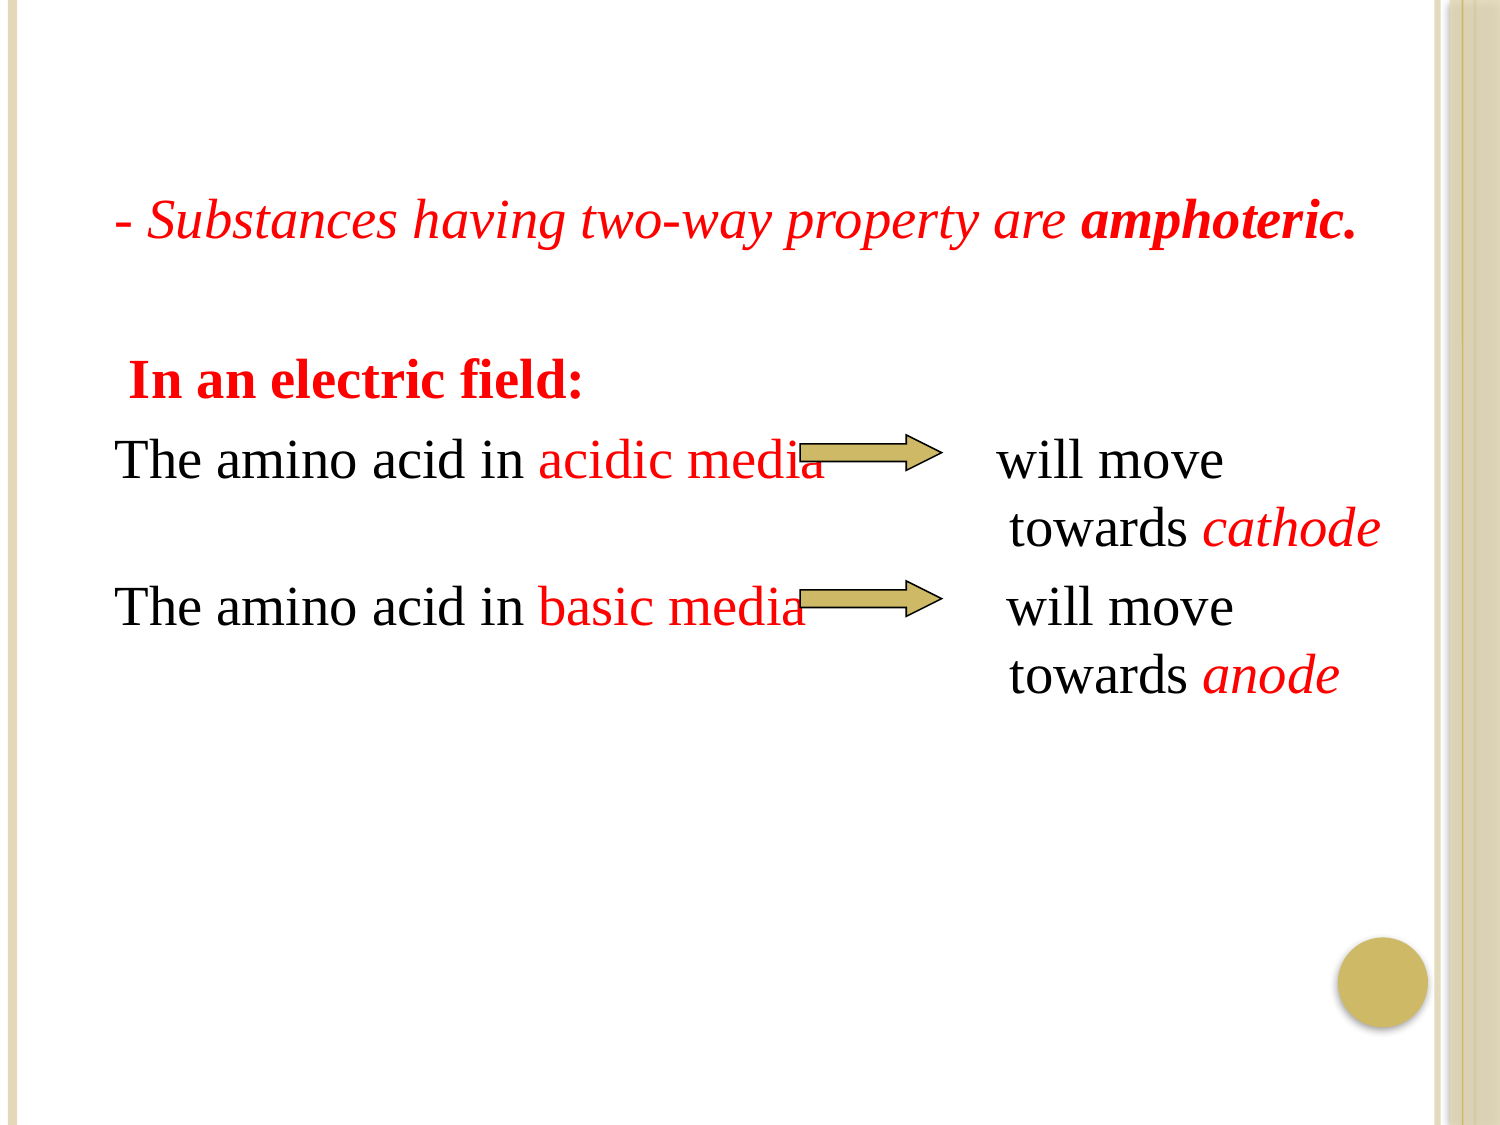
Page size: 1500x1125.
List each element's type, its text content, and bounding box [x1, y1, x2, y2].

text_box [800, 434, 942, 471]
text_box [800, 580, 942, 617]
list - Substances having two-way property are amphoteric. In an electric field: The amino acid in acidic media will move towards cathode The amino acid in basic media will move towards anode [99, 174, 1400, 800]
